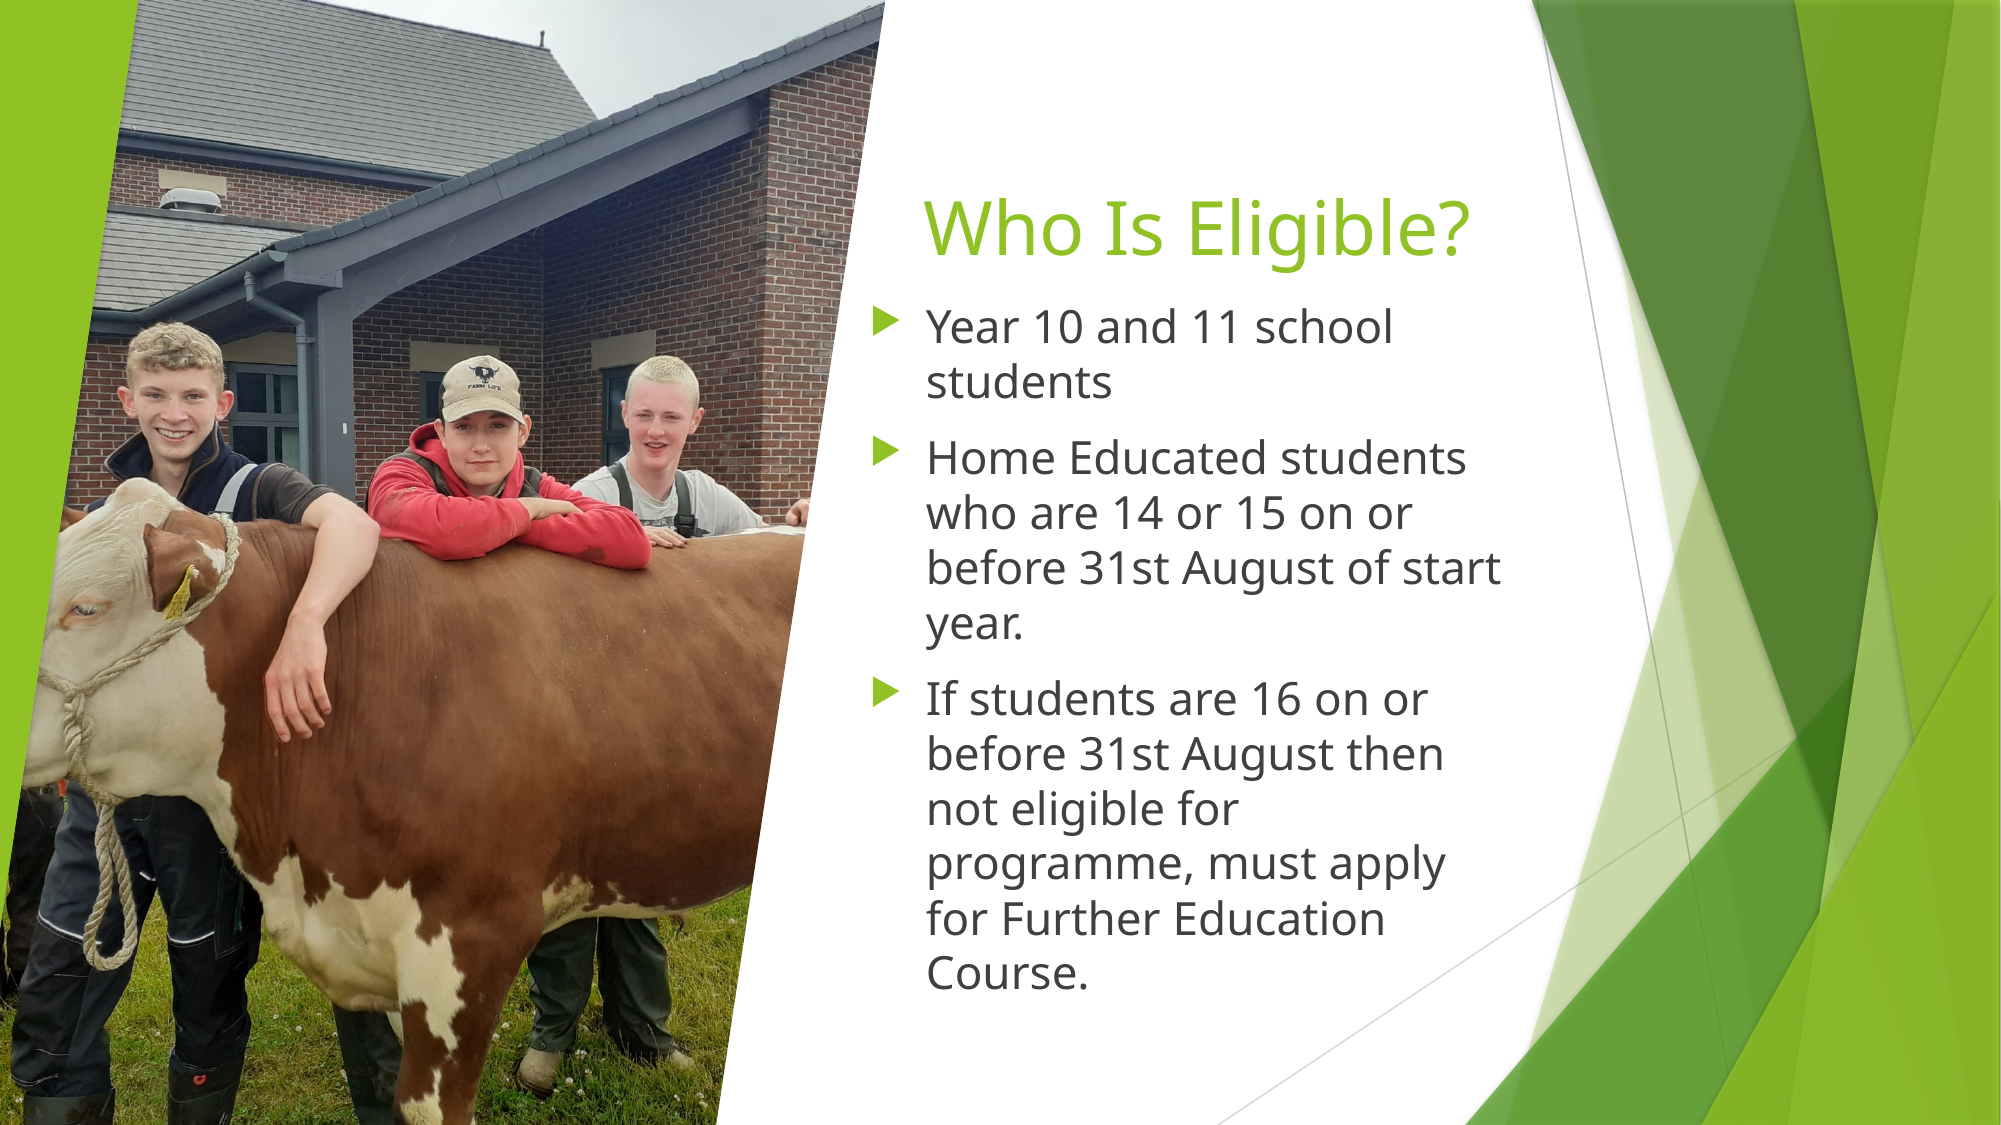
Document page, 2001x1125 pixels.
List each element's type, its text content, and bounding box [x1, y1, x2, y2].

title Who Is Eligible? [908, 173, 1522, 290]
list Year 10 and 11 school students Home Educated students who are 14 or 15 on or before 31st August of start year. If students are 16 on or before 31st August then not eligible for programme, must apply for Further Education Course. [890, 290, 1522, 1057]
picture [0, 0, 886, 1125]
